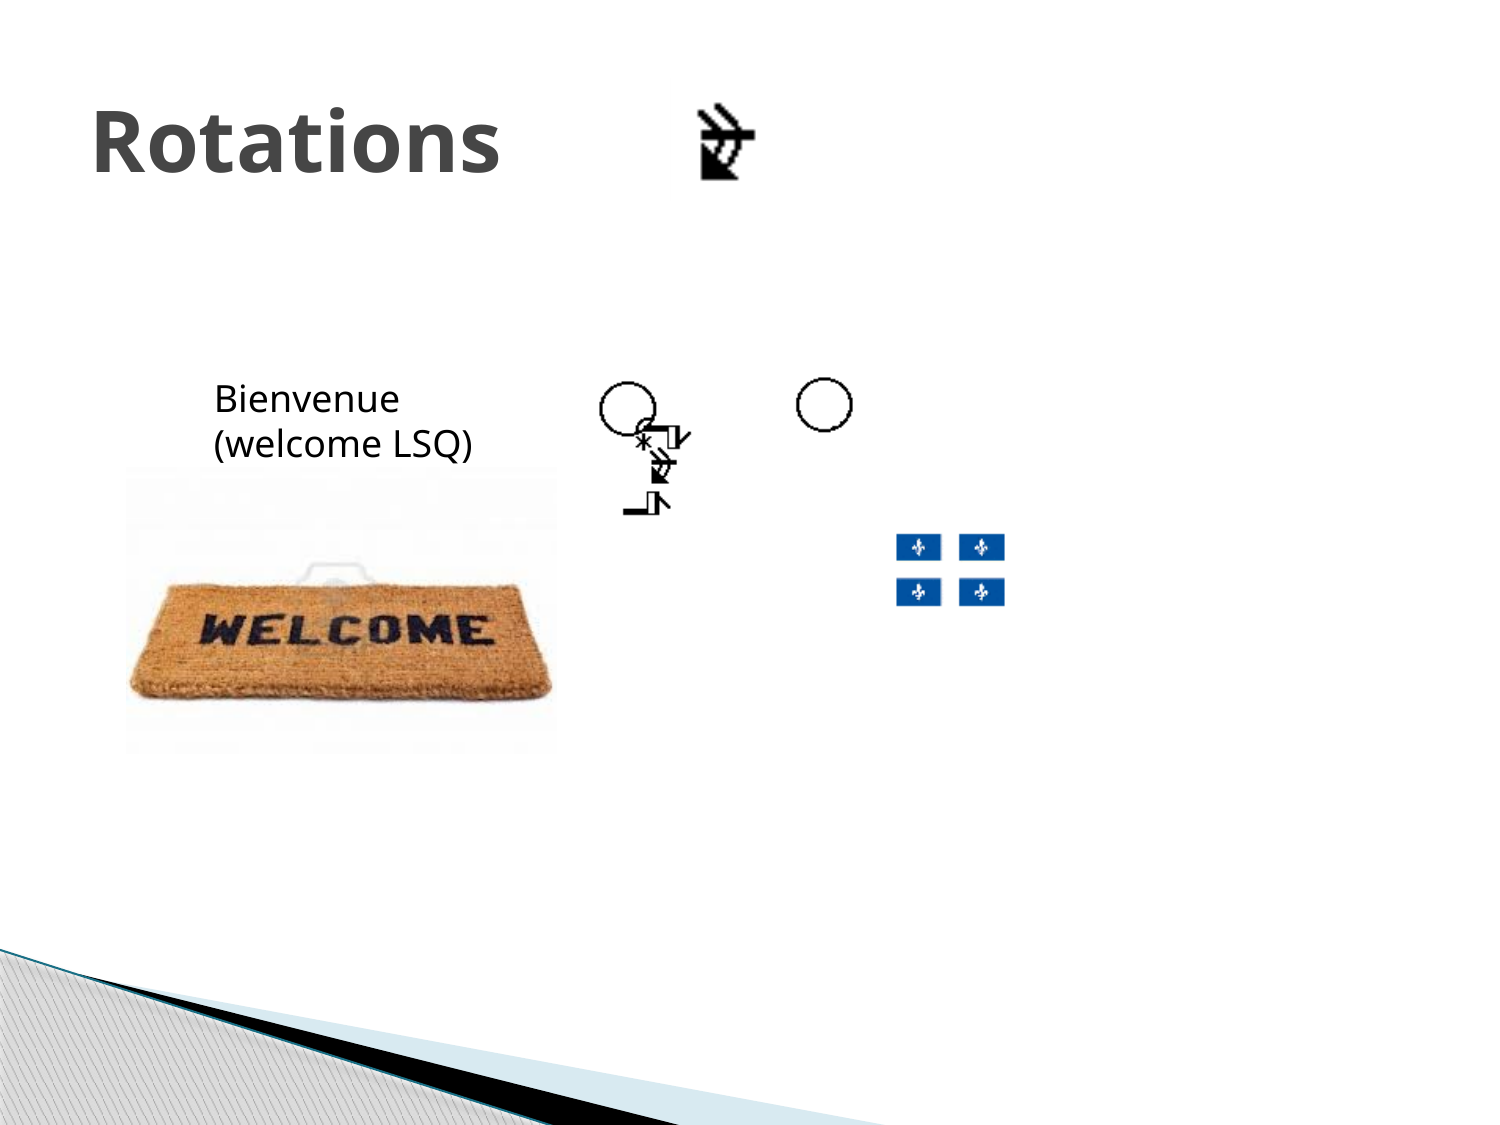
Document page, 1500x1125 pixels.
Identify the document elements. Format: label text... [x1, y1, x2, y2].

picture [584, 366, 707, 532]
picture [773, 372, 1009, 611]
text_box Bienvenue (welcome LSQ) [198, 367, 488, 467]
title Rotations [75, 45, 680, 233]
picture [669, 77, 777, 202]
picture [126, 467, 557, 754]
